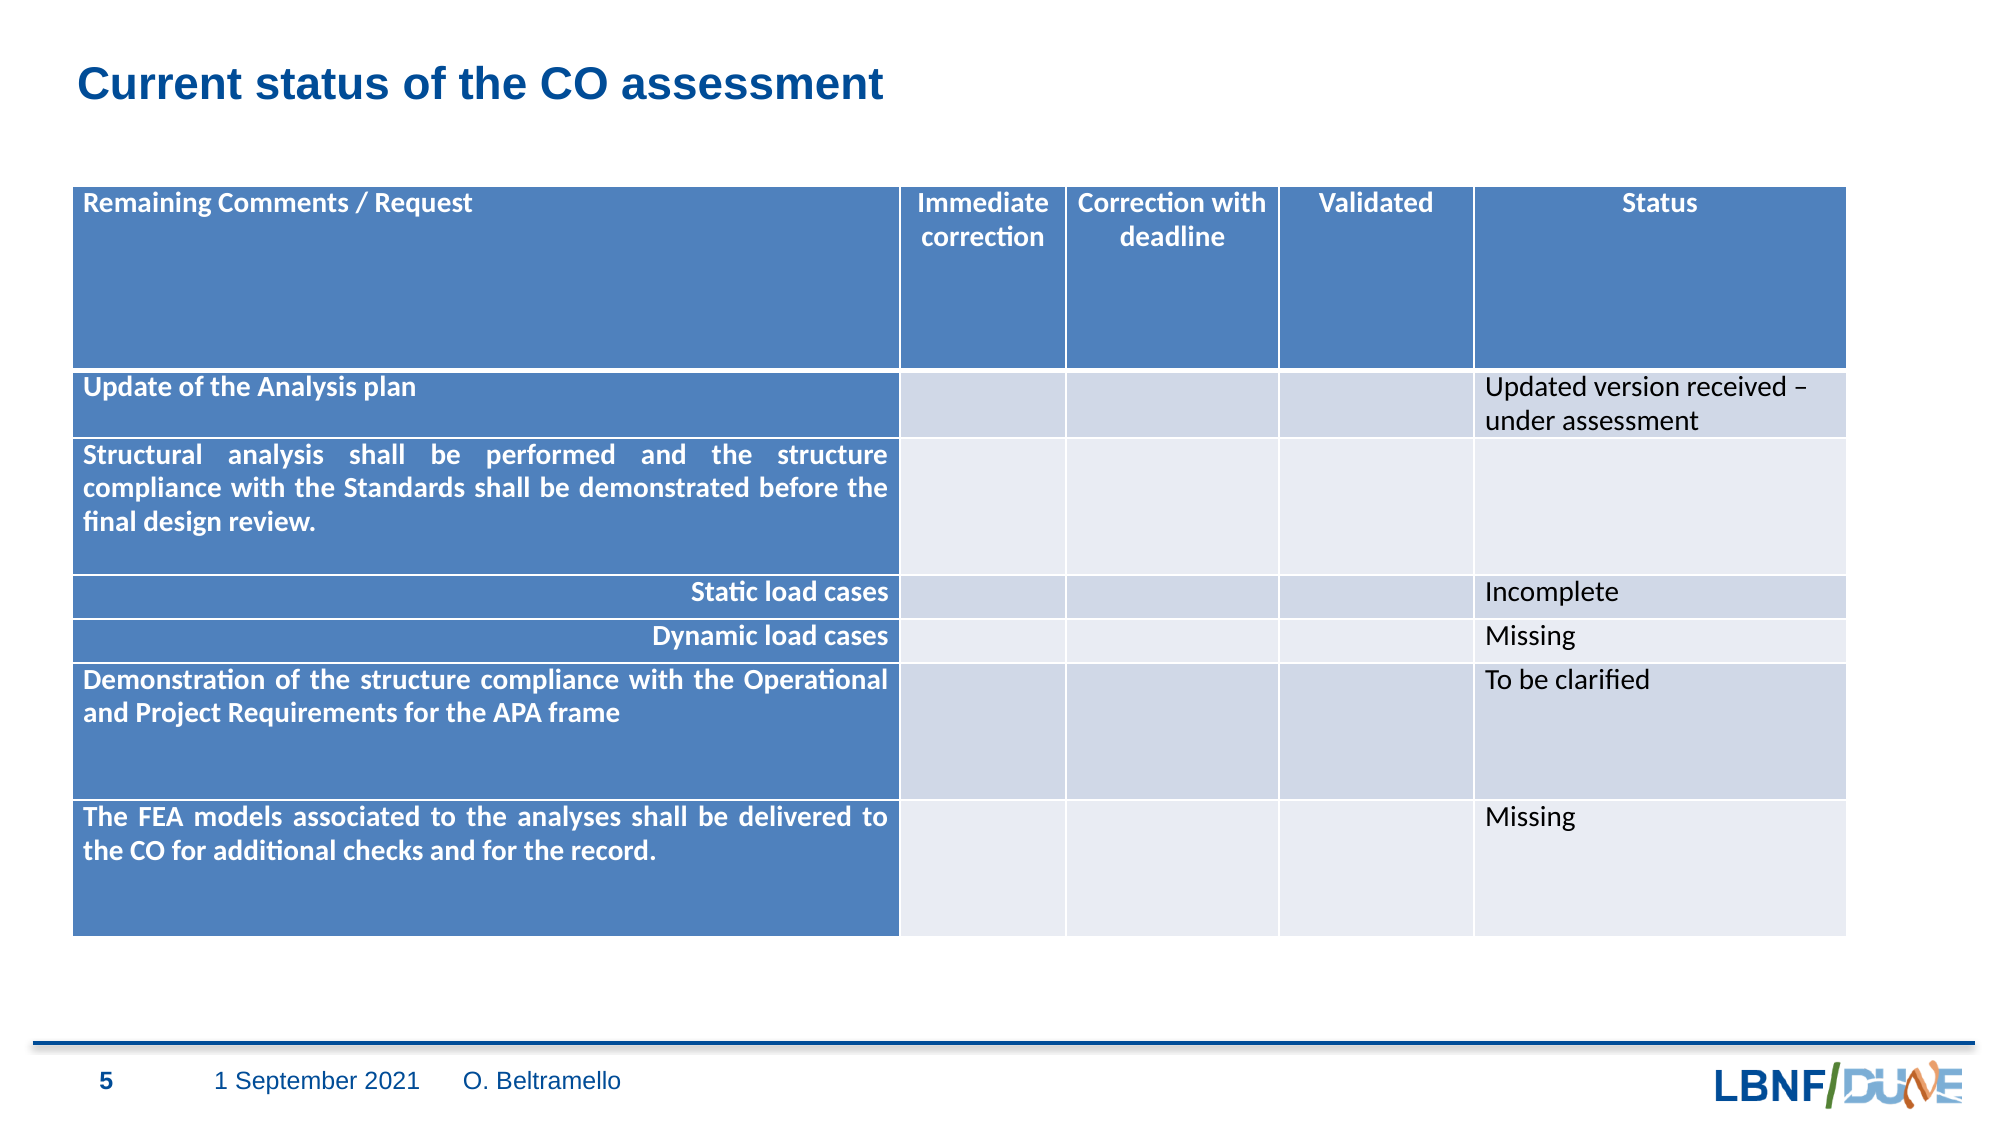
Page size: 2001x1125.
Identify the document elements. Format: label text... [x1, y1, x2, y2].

table_cell Static load cases [73, 576, 899, 618]
table_cell Update of the Analysis plan [73, 373, 899, 437]
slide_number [215, 1064, 462, 1096]
table_cell [1280, 801, 1473, 936]
table_header Correction with deadline [1067, 187, 1278, 368]
table_cell [1067, 439, 1278, 574]
table_cell [901, 576, 1065, 618]
table_cell Updated version received – under assessment [1475, 373, 1846, 437]
table_cell Demonstration of the structure compliance with the Operational and Project Requirements for the APA frame [73, 664, 899, 799]
table_cell Dynamic load cases [73, 620, 899, 662]
table_header Remaining Comments / Request [73, 187, 899, 368]
footer O. Beltramello [462, 1064, 1692, 1096]
table_cell [901, 439, 1065, 574]
text_box [24, 53, 1976, 997]
table_cell The FEA models associated to the analyses shall be delivered to the CO for additional checks and for the record. [73, 801, 899, 936]
table_cell [901, 801, 1065, 936]
table_cell [1475, 439, 1846, 574]
table_cell [1067, 620, 1278, 662]
table_cell [1280, 664, 1473, 799]
title Current status of the CO assessment [77, 53, 1892, 148]
table_header Immediate correction [901, 187, 1065, 368]
table_cell [1280, 576, 1473, 618]
table_header Status [1475, 187, 1846, 368]
table_cell [1067, 576, 1278, 618]
table_cell Structural analysis shall be performed and the structure compliance with the Standards shall be demonstrated before the final design review. [73, 439, 899, 574]
table_cell Missing [1475, 620, 1846, 662]
table_cell To be clarified [1475, 664, 1846, 799]
table_cell [1067, 801, 1278, 936]
table_cell [901, 373, 1065, 437]
slide_number 5 [99, 1064, 215, 1096]
table_cell [1067, 664, 1278, 799]
table_cell [1280, 620, 1473, 662]
table_cell [1280, 373, 1473, 437]
table_cell [901, 620, 1065, 662]
table_cell Missing [1475, 801, 1846, 936]
table_cell [1280, 439, 1473, 574]
picture [1712, 1058, 1962, 1110]
table_cell Incomplete [1475, 576, 1846, 618]
table_cell [1067, 373, 1278, 437]
table_header Validated [1280, 187, 1473, 368]
table_cell [901, 664, 1065, 799]
